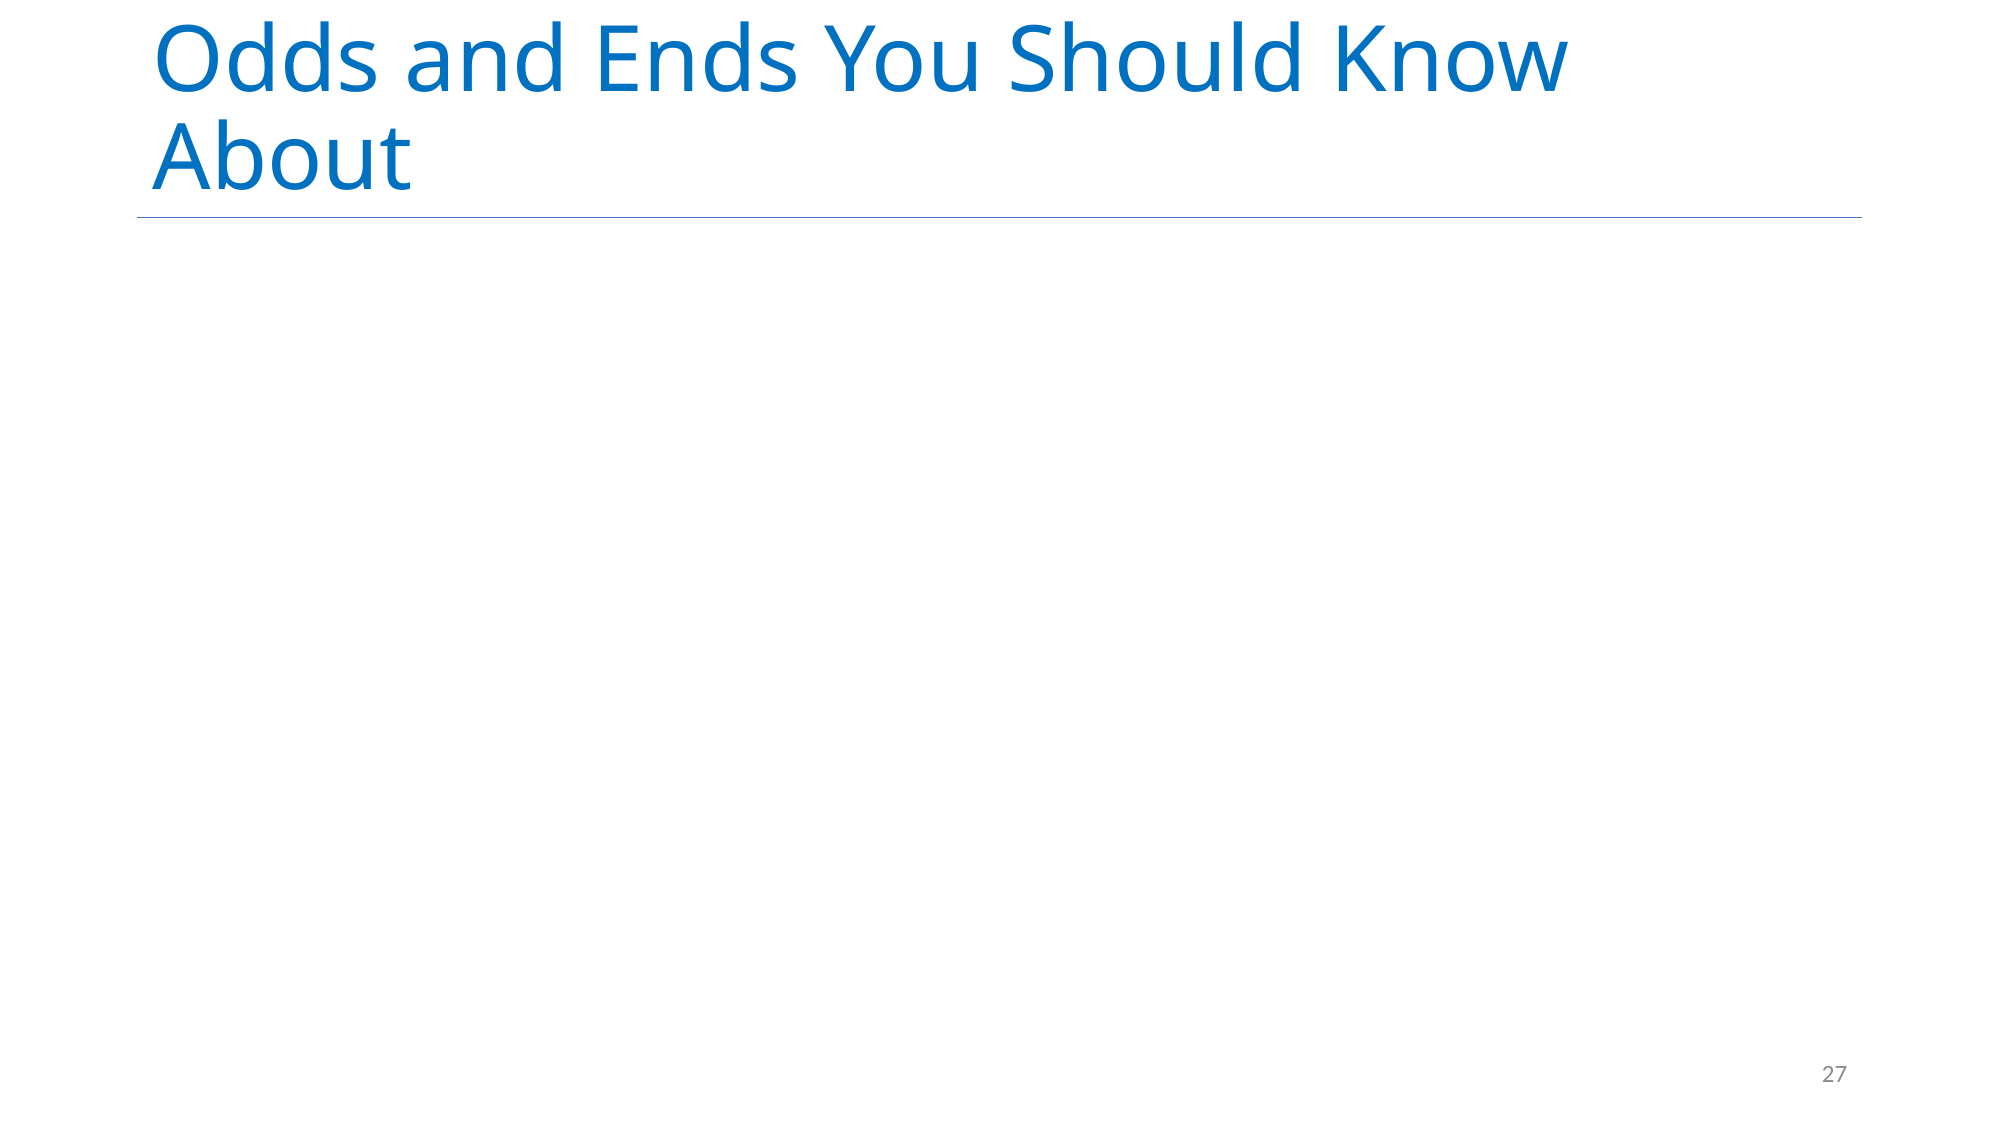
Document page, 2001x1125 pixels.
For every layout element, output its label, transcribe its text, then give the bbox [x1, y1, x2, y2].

title Odds and Ends You Should Know About [137, 0, 1863, 218]
slide_number 27 [1412, 1042, 1863, 1103]
